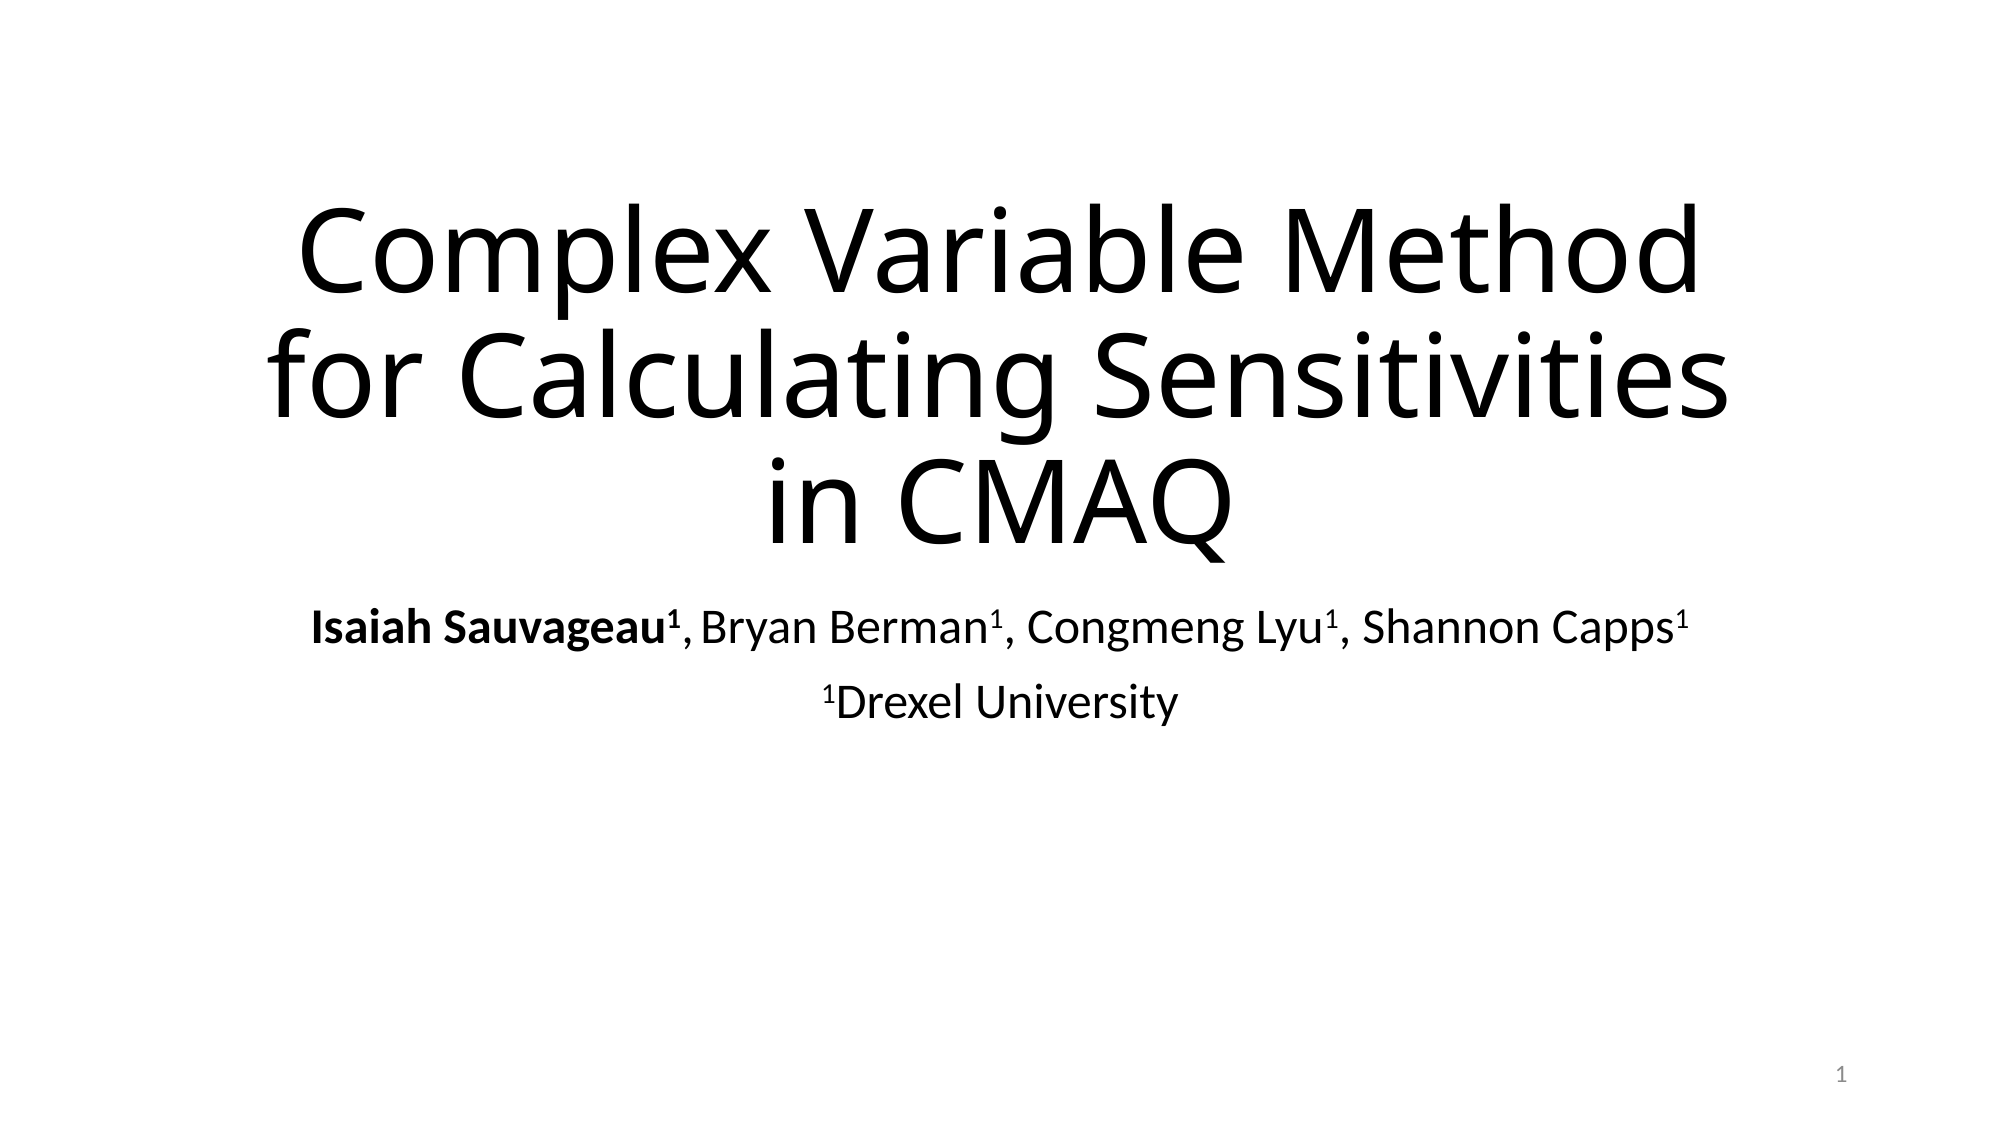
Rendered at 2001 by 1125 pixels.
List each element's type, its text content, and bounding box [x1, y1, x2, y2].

title Complex Variable Method for Calculating Sensitivities in CMAQ [249, 184, 1750, 576]
subtitle Isaiah Sauvageau1, Bryan Berman1, Congmeng Lyu1, Shannon Capps1 1Drexel University [249, 592, 1750, 865]
slide_number 1 [1412, 1042, 1863, 1103]
